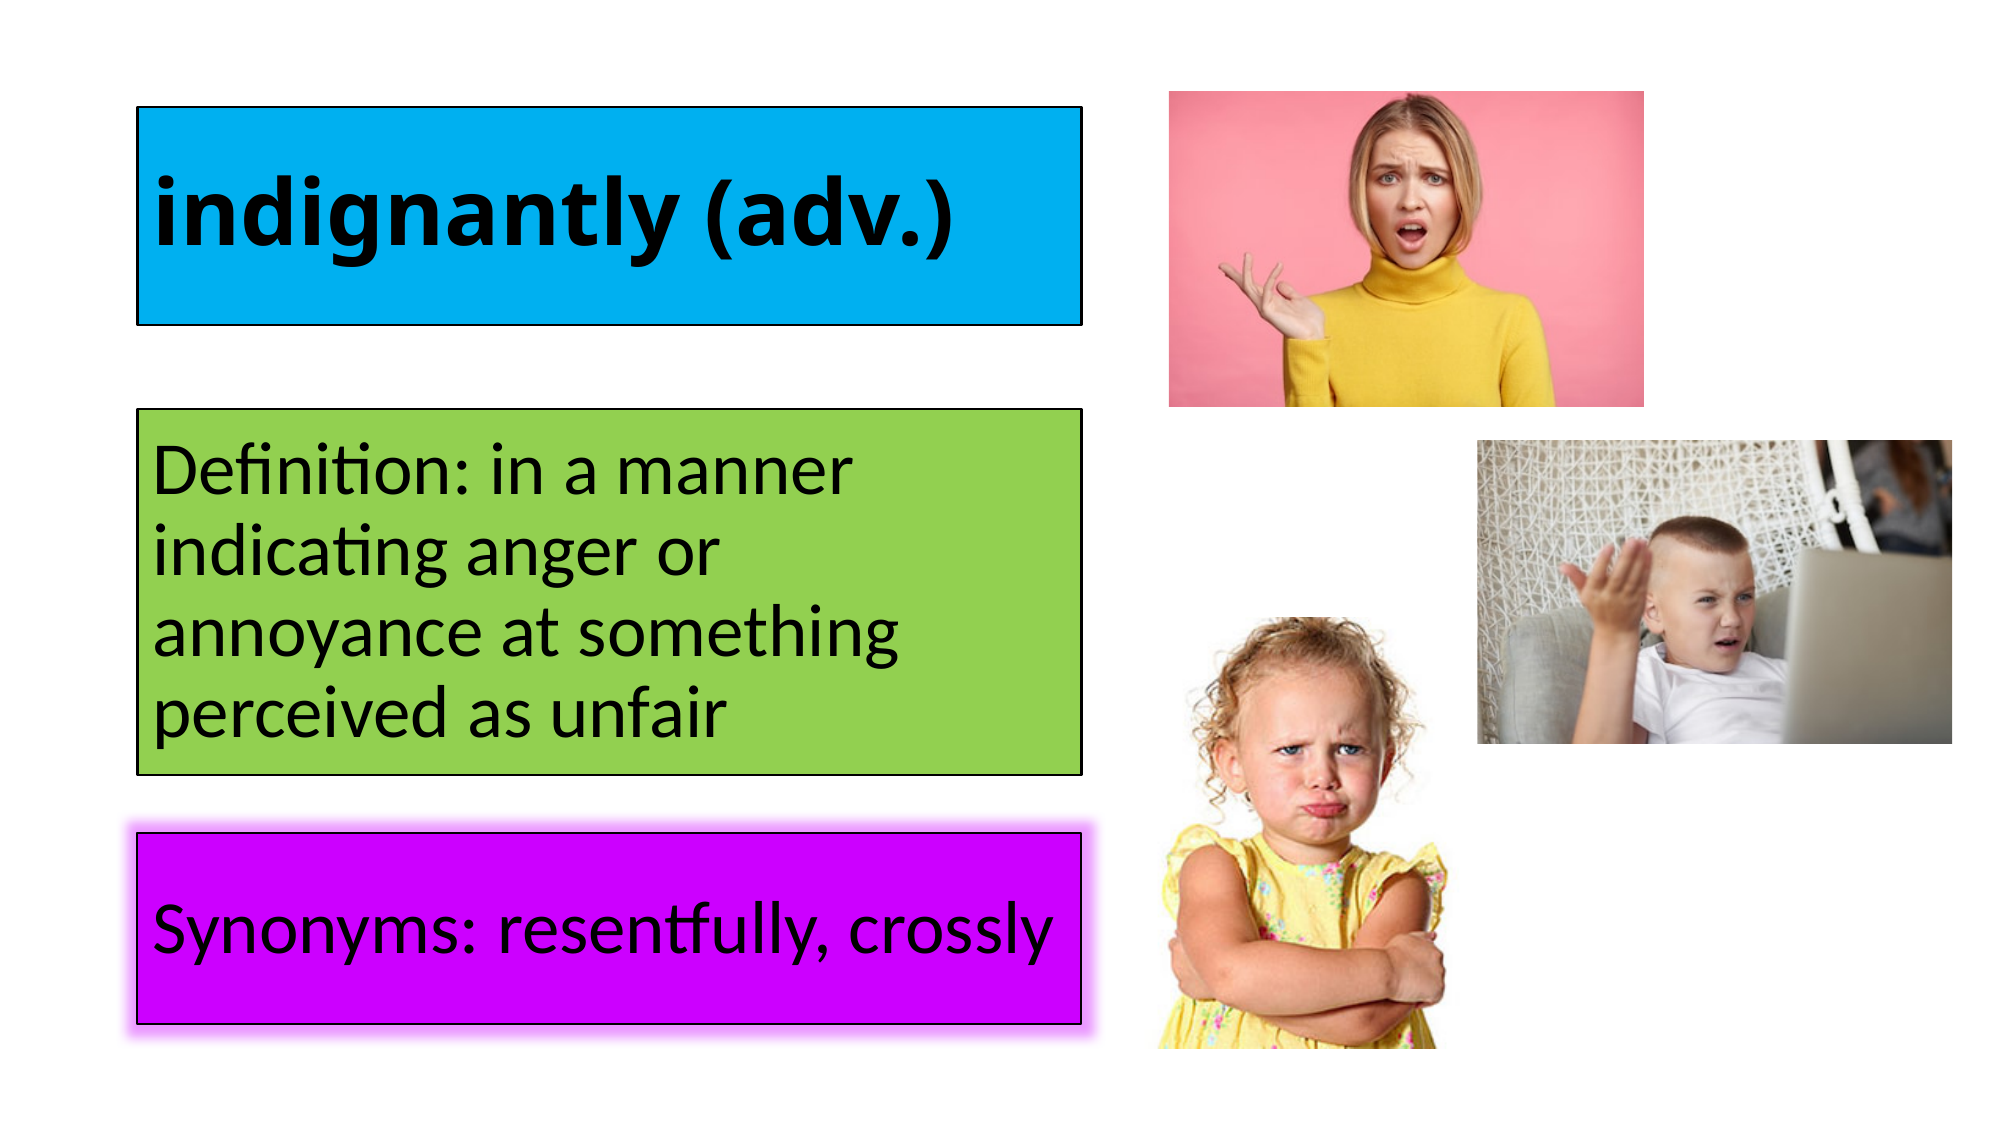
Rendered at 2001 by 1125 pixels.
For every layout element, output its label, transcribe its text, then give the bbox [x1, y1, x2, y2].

text_box Synonyms: resentfully, crossly [137, 833, 1082, 1025]
title indignantly (adv.) [137, 107, 1082, 325]
picture [1133, 440, 1953, 1049]
picture [1168, 91, 1644, 407]
list Definition: in a manner indicating anger or annoyance at something perceived as unfair [137, 408, 1082, 775]
